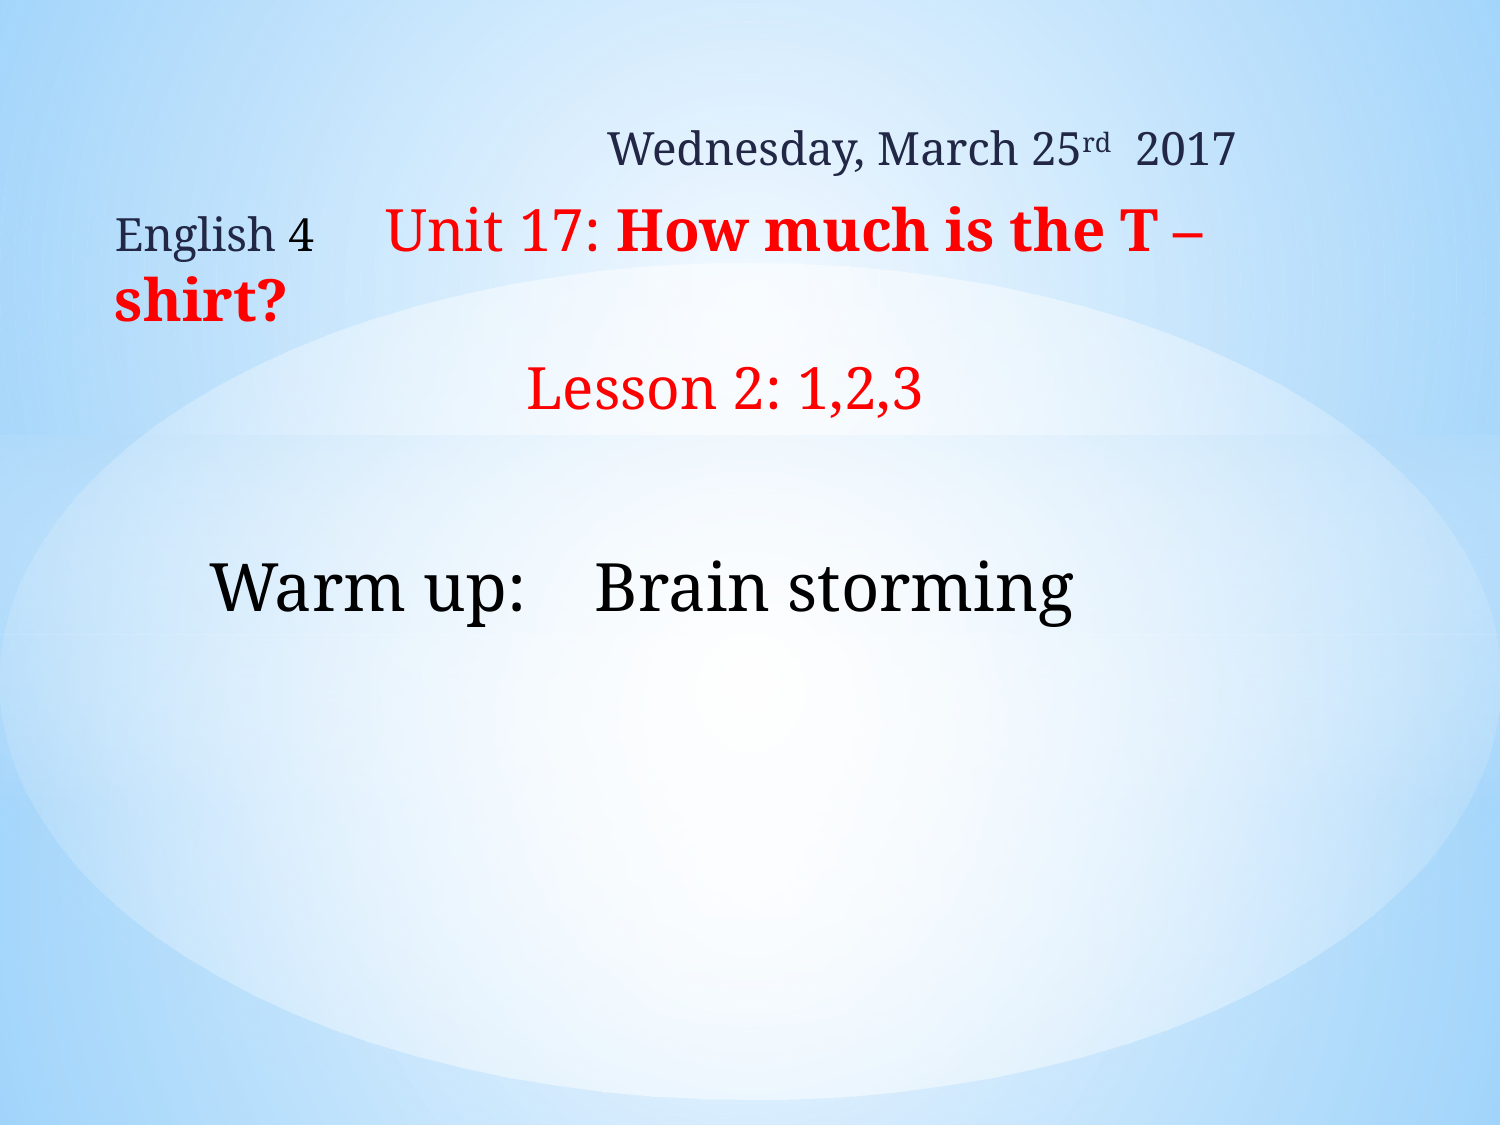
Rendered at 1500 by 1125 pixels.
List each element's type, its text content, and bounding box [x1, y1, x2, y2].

subtitle Wednesday, March 25rd 2017 English 4 Unit 17: How much is the T – shirt? Lesson 2: 1,2,3 [99, 112, 1388, 400]
text_box Warm up: Brain storming [194, 537, 1090, 633]
